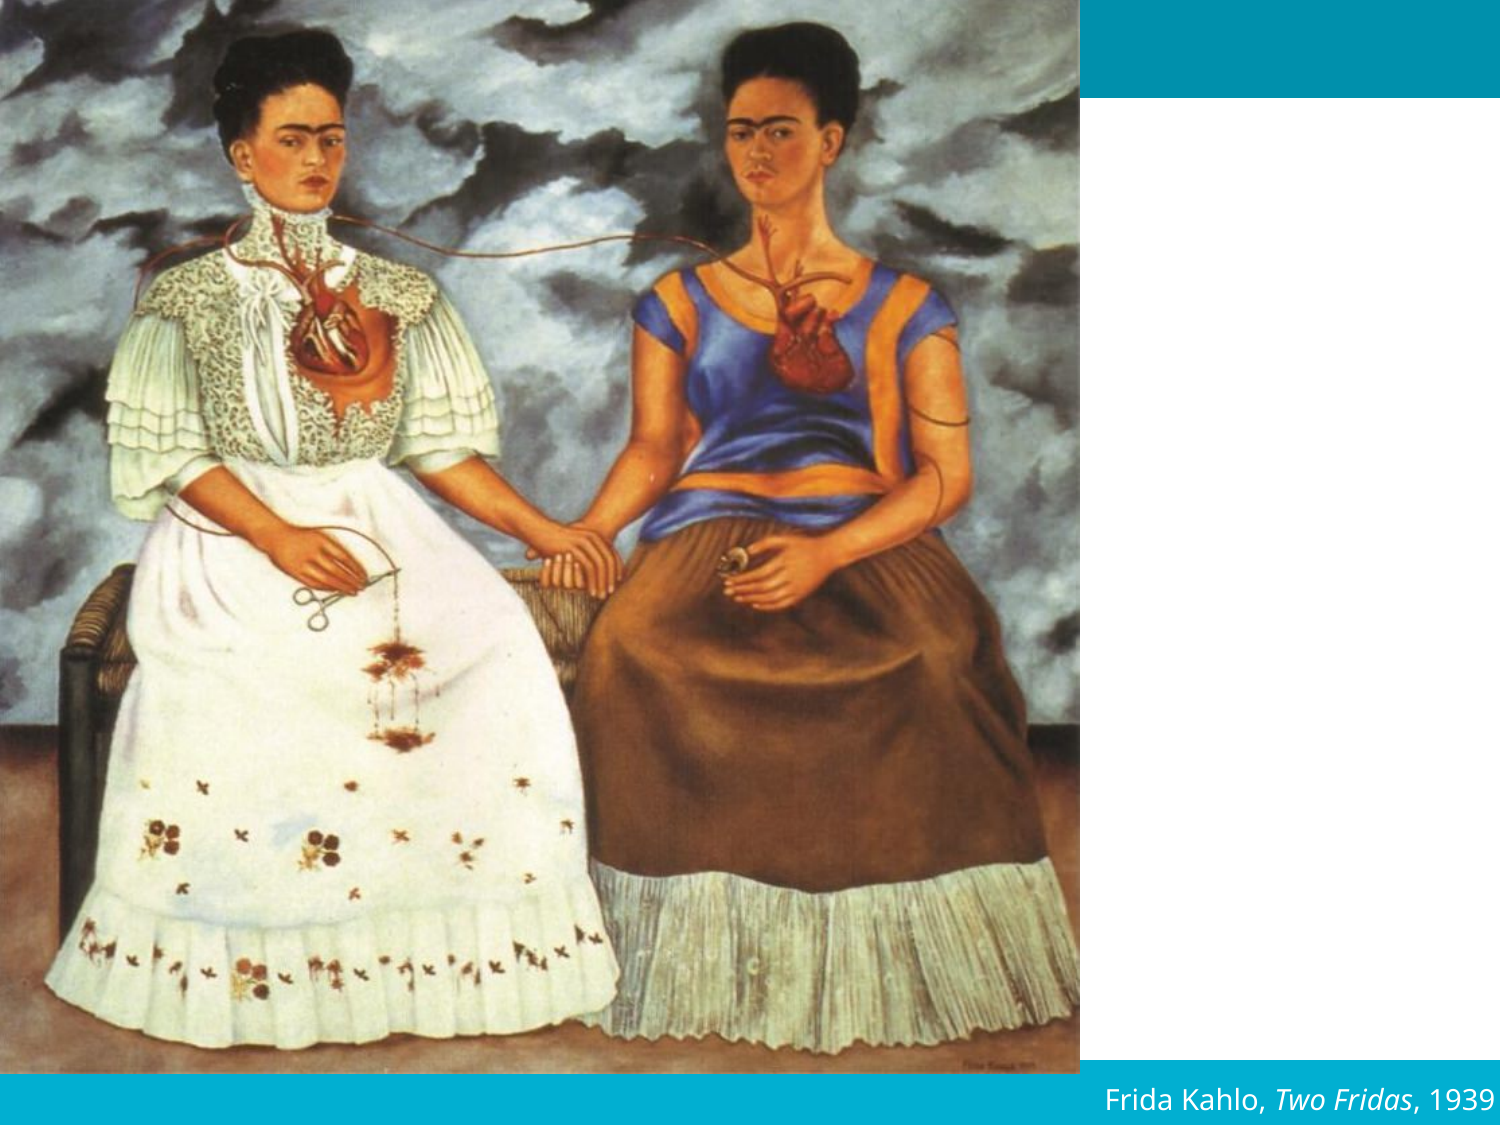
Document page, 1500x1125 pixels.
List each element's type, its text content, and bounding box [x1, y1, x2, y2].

picture [0, 0, 1081, 1074]
list Frida Kahlo, Two Fridas, 1939 [1079, 1066, 1500, 1125]
